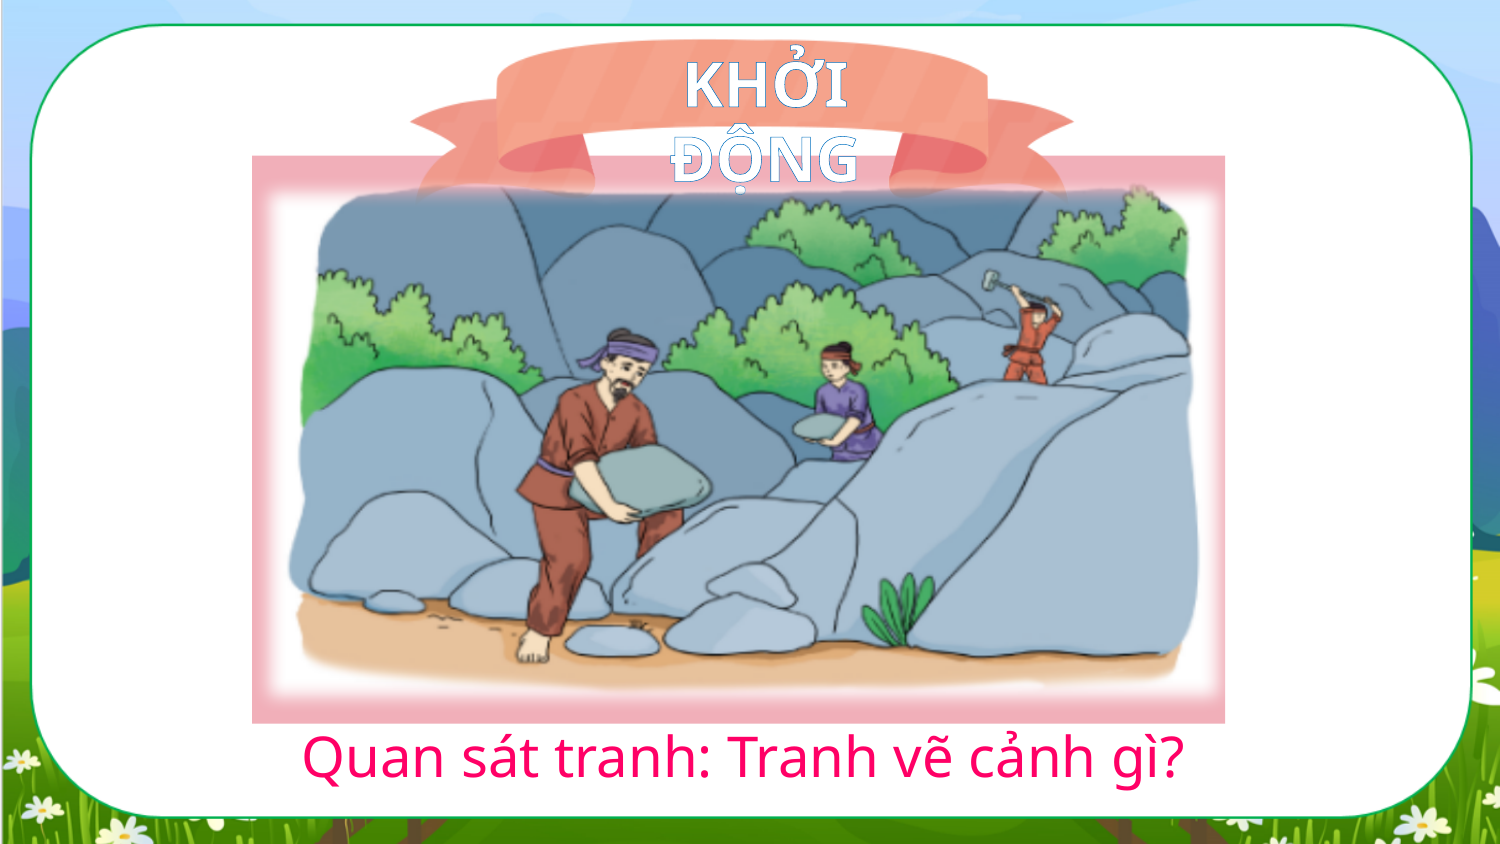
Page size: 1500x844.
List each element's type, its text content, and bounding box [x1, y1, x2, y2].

text_box Quan sát tranh: Tranh vẽ cảnh gì? [190, 713, 1297, 796]
picture [0, 0, 1500, 844]
text_box [251, 155, 361, 175]
text_box [1116, 155, 1226, 175]
